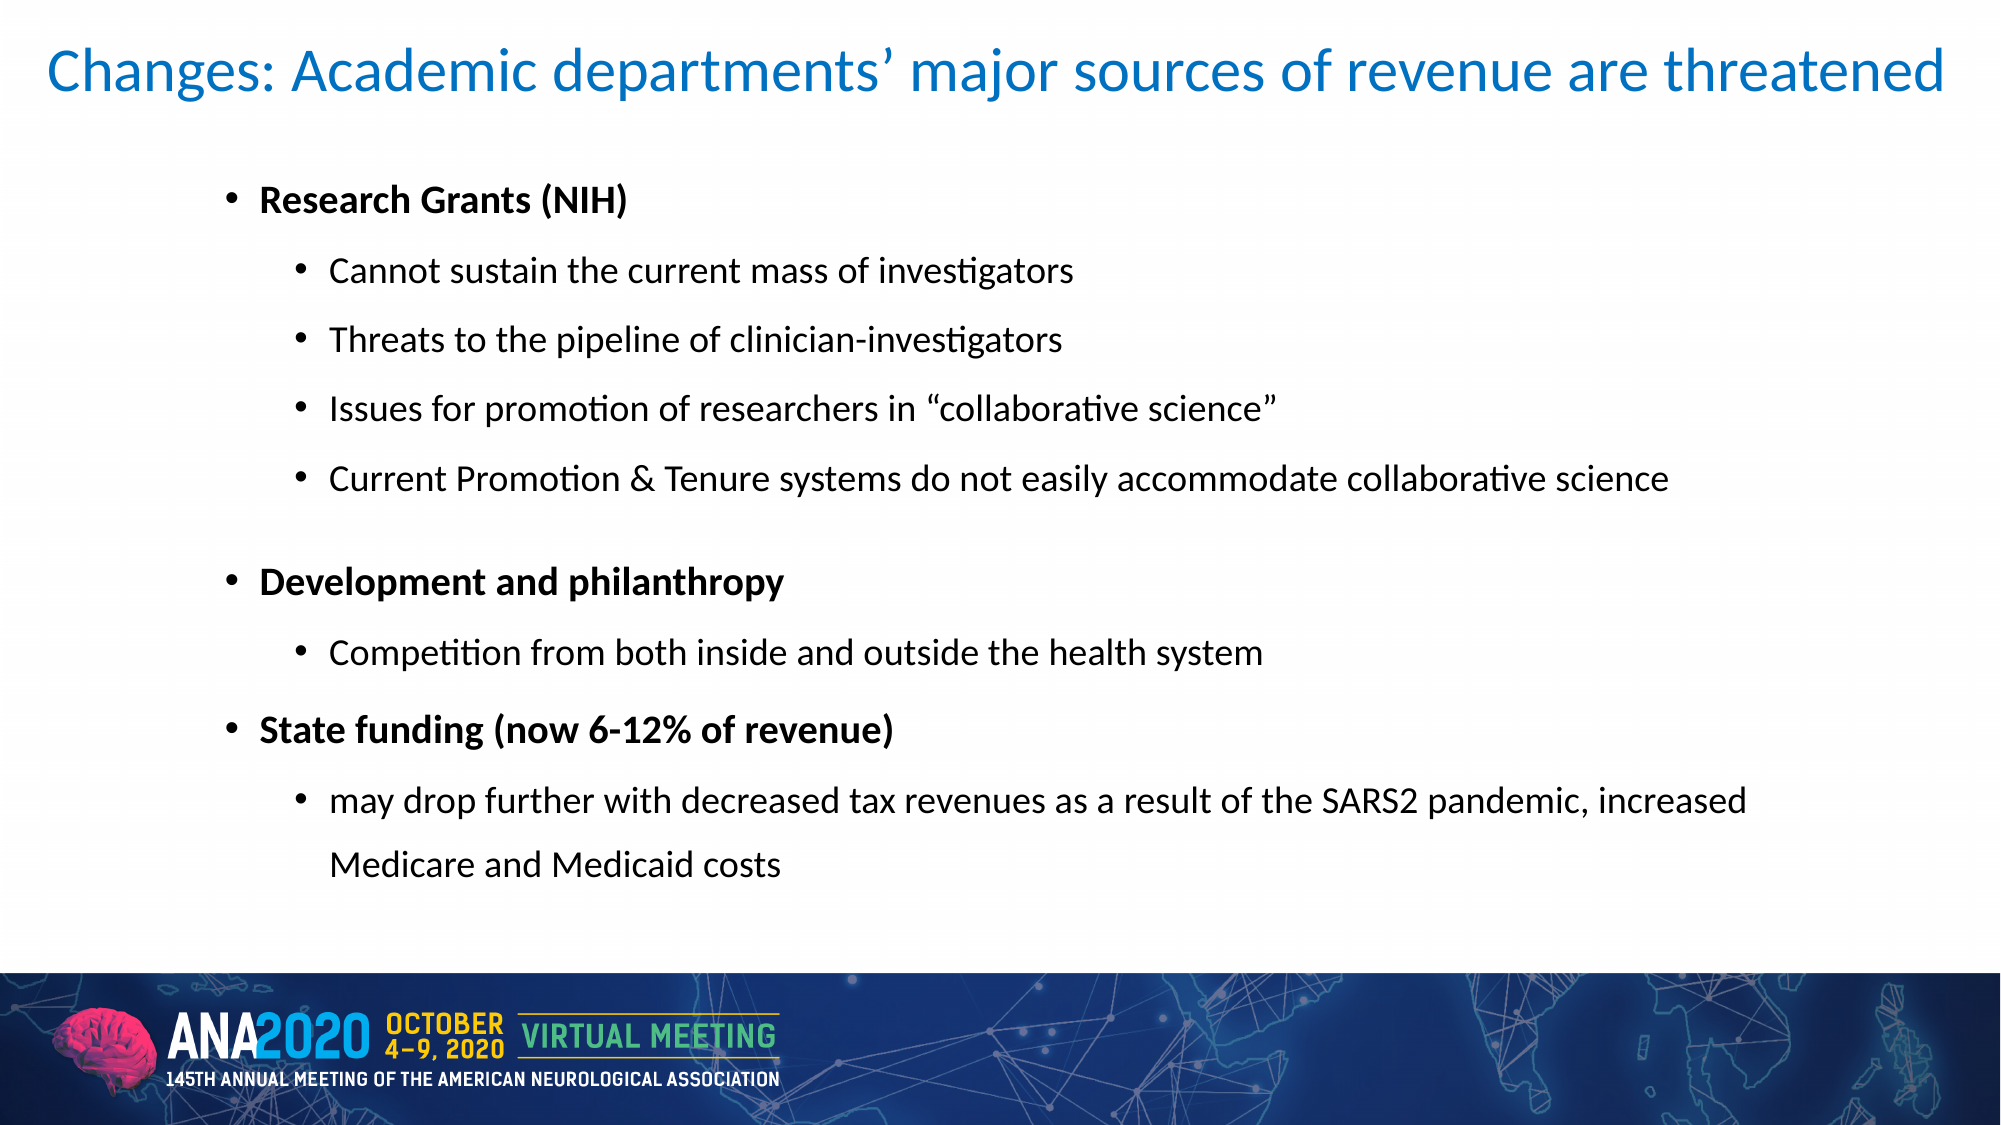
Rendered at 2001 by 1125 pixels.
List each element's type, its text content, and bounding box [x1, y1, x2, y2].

list Research Grants (NIH) Cannot sustain the current mass of investigators Threats to the pipeline of clinician-investigators Issues for promotion of researchers in “collaborative science” Current Promotion & Tenure systems do not easily accommodate collaborative science Development and philanthropy Competition from both inside and outside the health system State funding (now 6-12% of revenue) may drop further with decreased tax revenues as a result of the SARS2 pandemic, increased Medicare and Medicaid costs [209, 146, 1882, 902]
picture [0, 0, 2001, 1125]
title Changes: Academic departments’ major sources of revenue are threatened [32, 0, 2000, 165]
